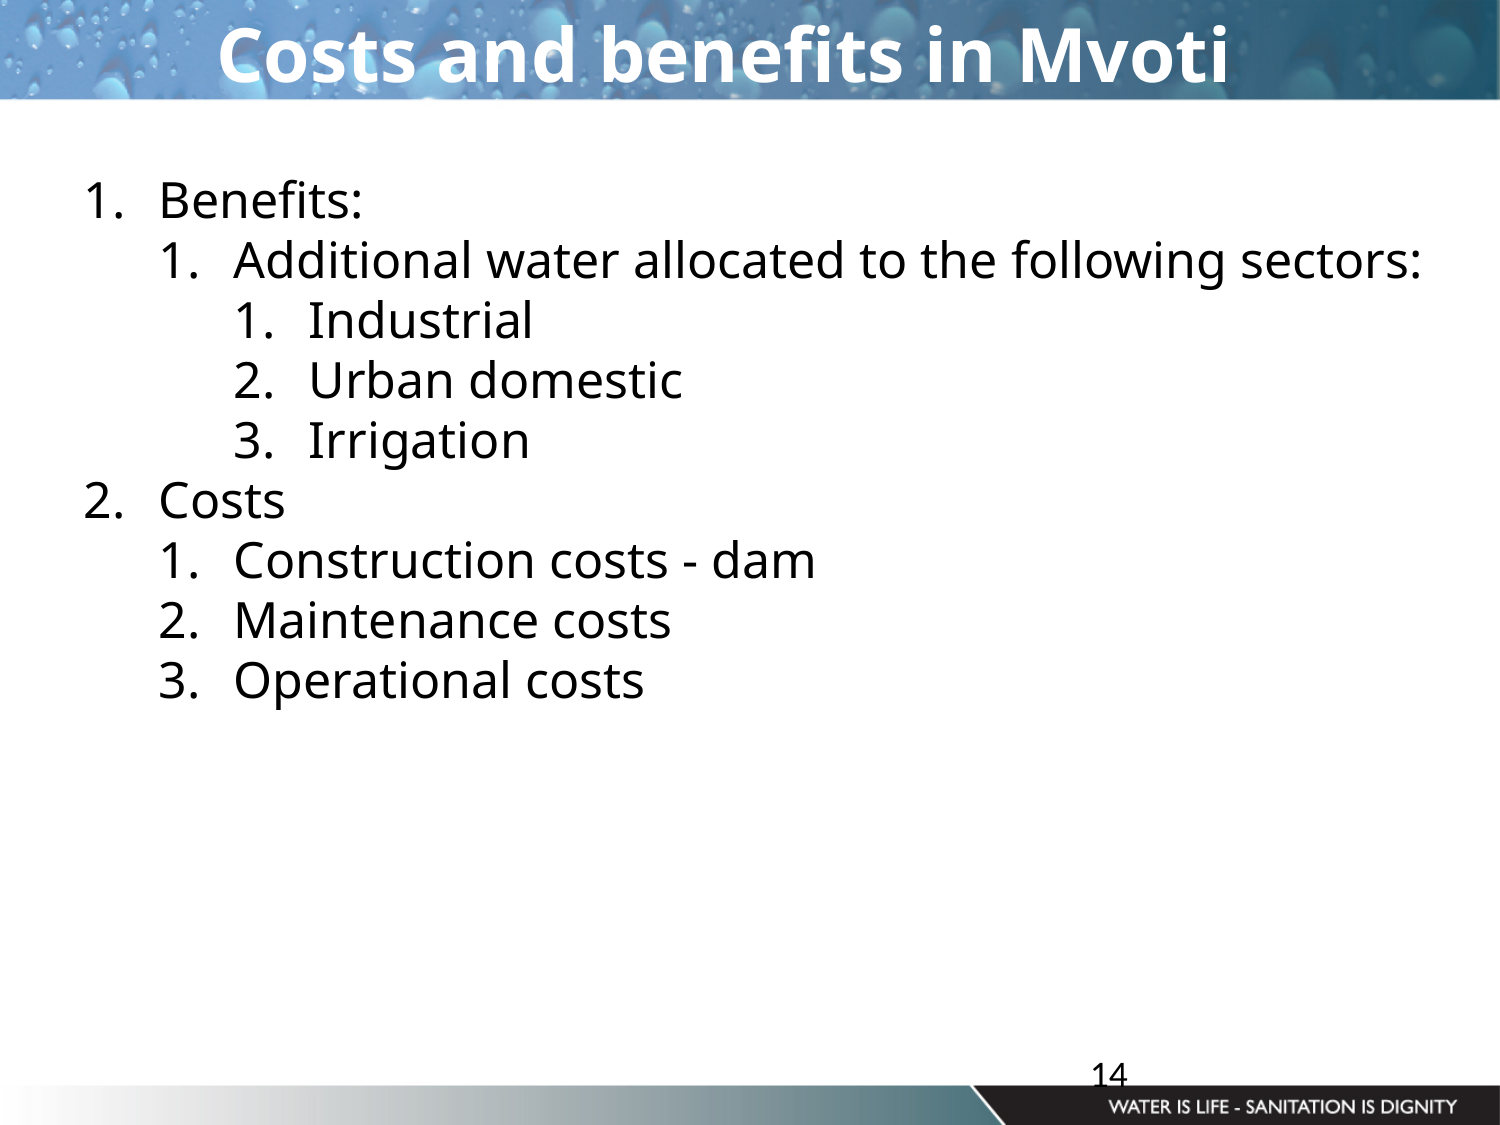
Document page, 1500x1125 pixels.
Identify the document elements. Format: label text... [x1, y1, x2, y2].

slide_number 14 [1074, 1042, 1425, 1103]
text_box Benefits: Additional water allocated to the following sectors: Industrial Urban domestic Irrigation Costs Construction costs - dam Maintenance costs Operational costs [68, 160, 1454, 956]
picture [0, 0, 1500, 1125]
text_box Costs and benefits in Mvoti [117, 0, 1332, 105]
